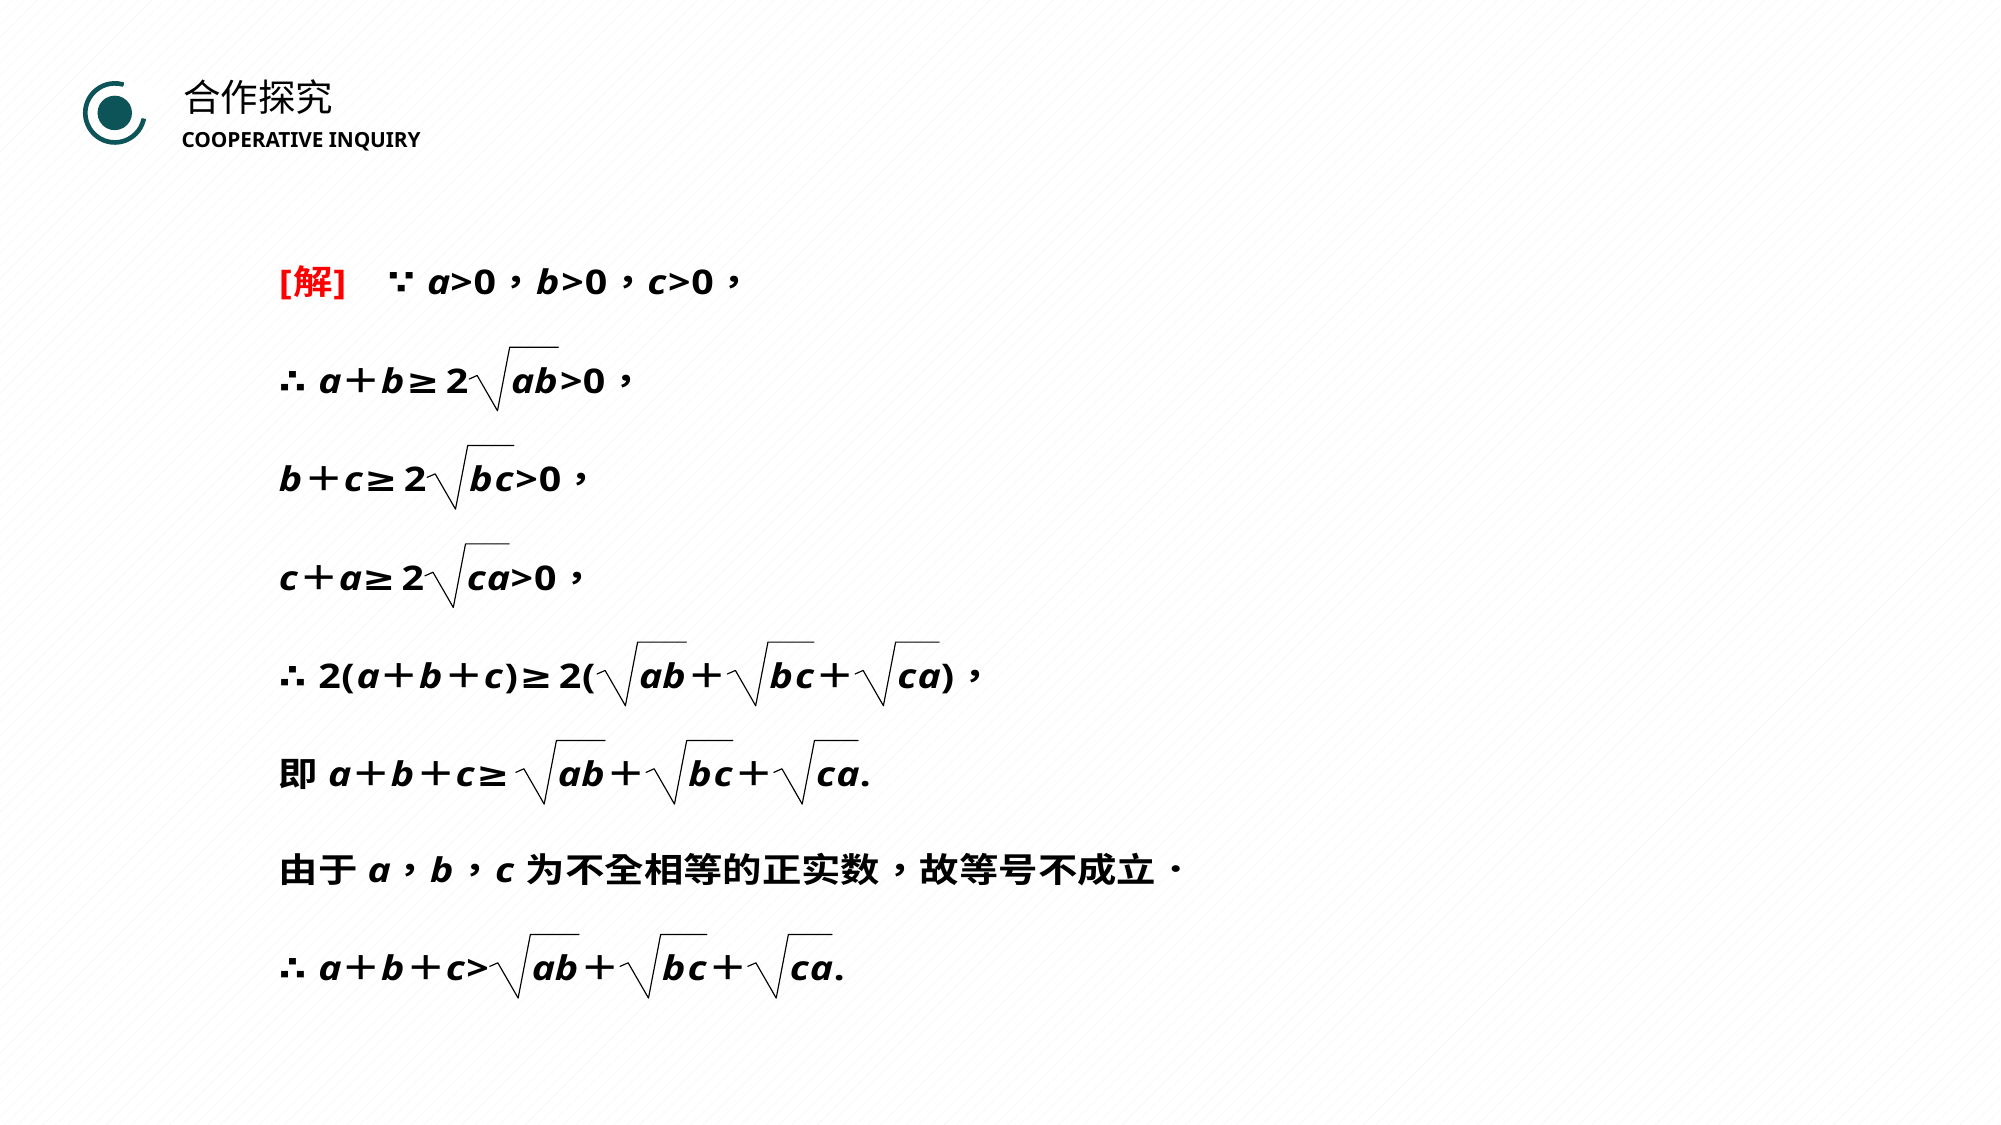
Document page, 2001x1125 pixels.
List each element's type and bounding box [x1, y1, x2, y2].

text_box [199, 248, 1504, 1030]
text_box [86, 66, 493, 161]
